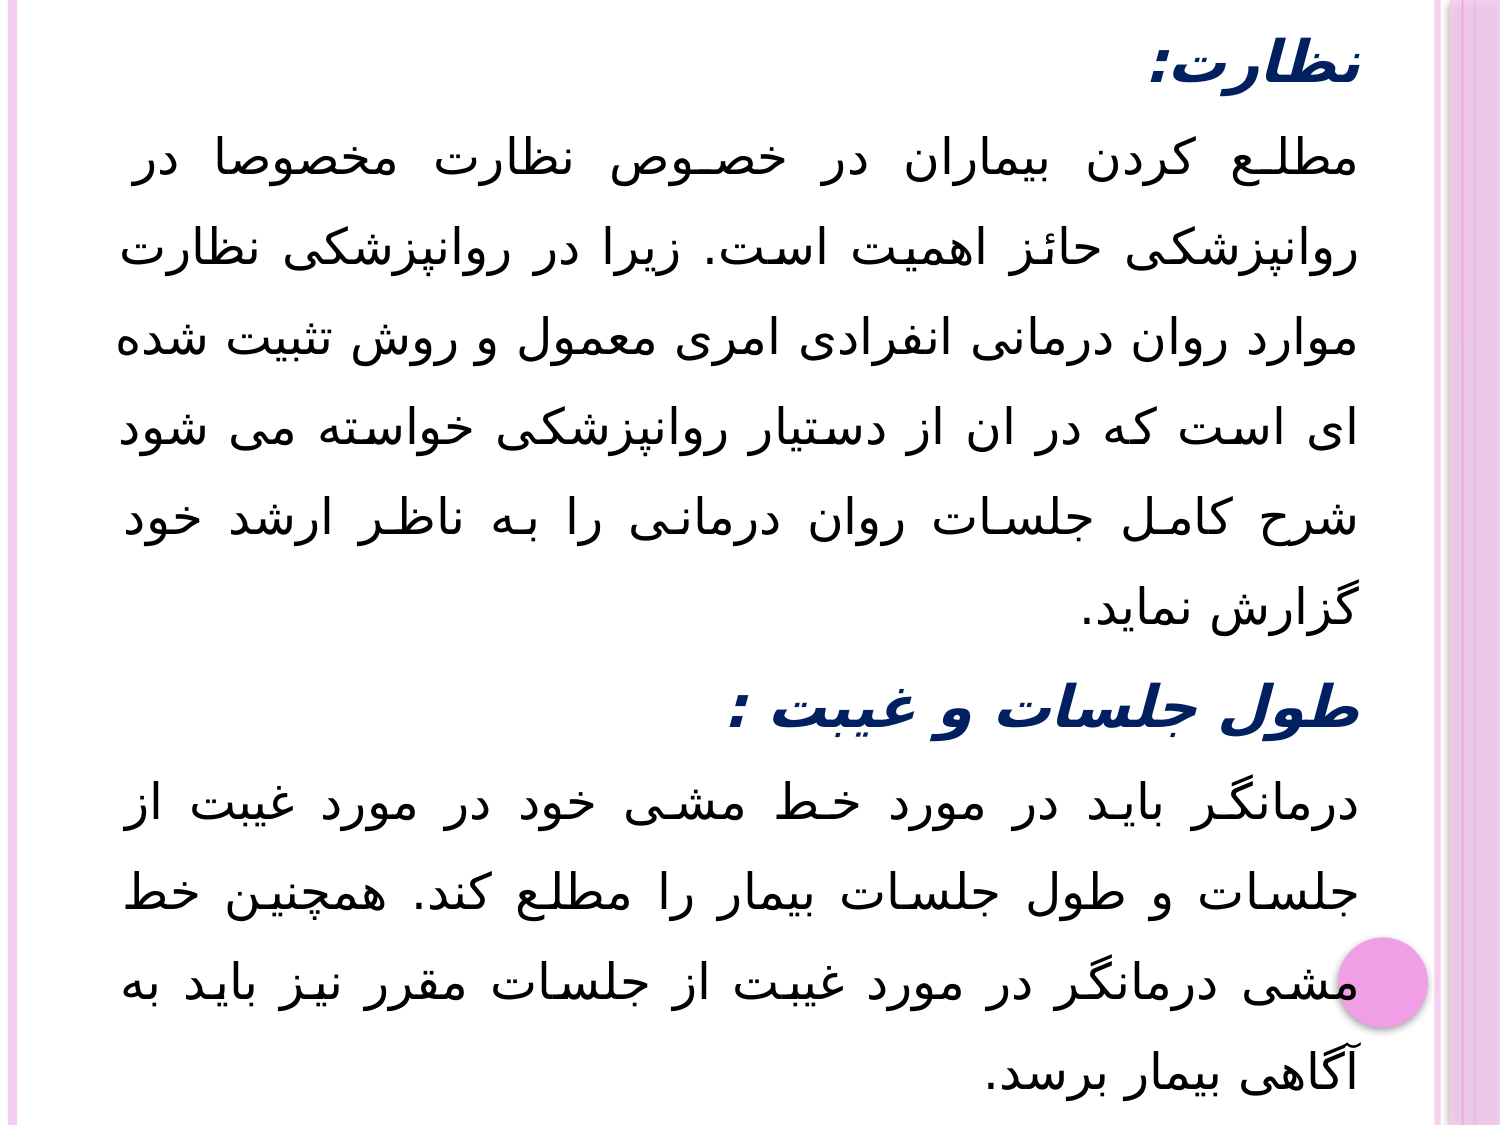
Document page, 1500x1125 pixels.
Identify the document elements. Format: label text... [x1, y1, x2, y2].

text_box نظارت: مطلع کردن بیماران در خصوص نظارت مخصوصا در روانپزشکی حائز اهمیت است. زیرا در روانپزشکی نظارت موارد روان درمانی انفرادی امری معمول و روش تثبیت شده ای است که در ان از دستیار روانپزشکی خواسته می شود شرح کامل جلسات روان درمانی را به ناظر ارشد خود گزارش نماید. طول جلسات و غیبت : درمانگر باید در مورد خط مشی خود در مورد غیبت از جلسات و طول جلسات بیمار را مطلع کند. همچنین خط مشی درمانگر در مورد غیبت از جلسات مقرر نیز باید به آگاهی بیمار برسد. [99, 0, 1375, 1107]
